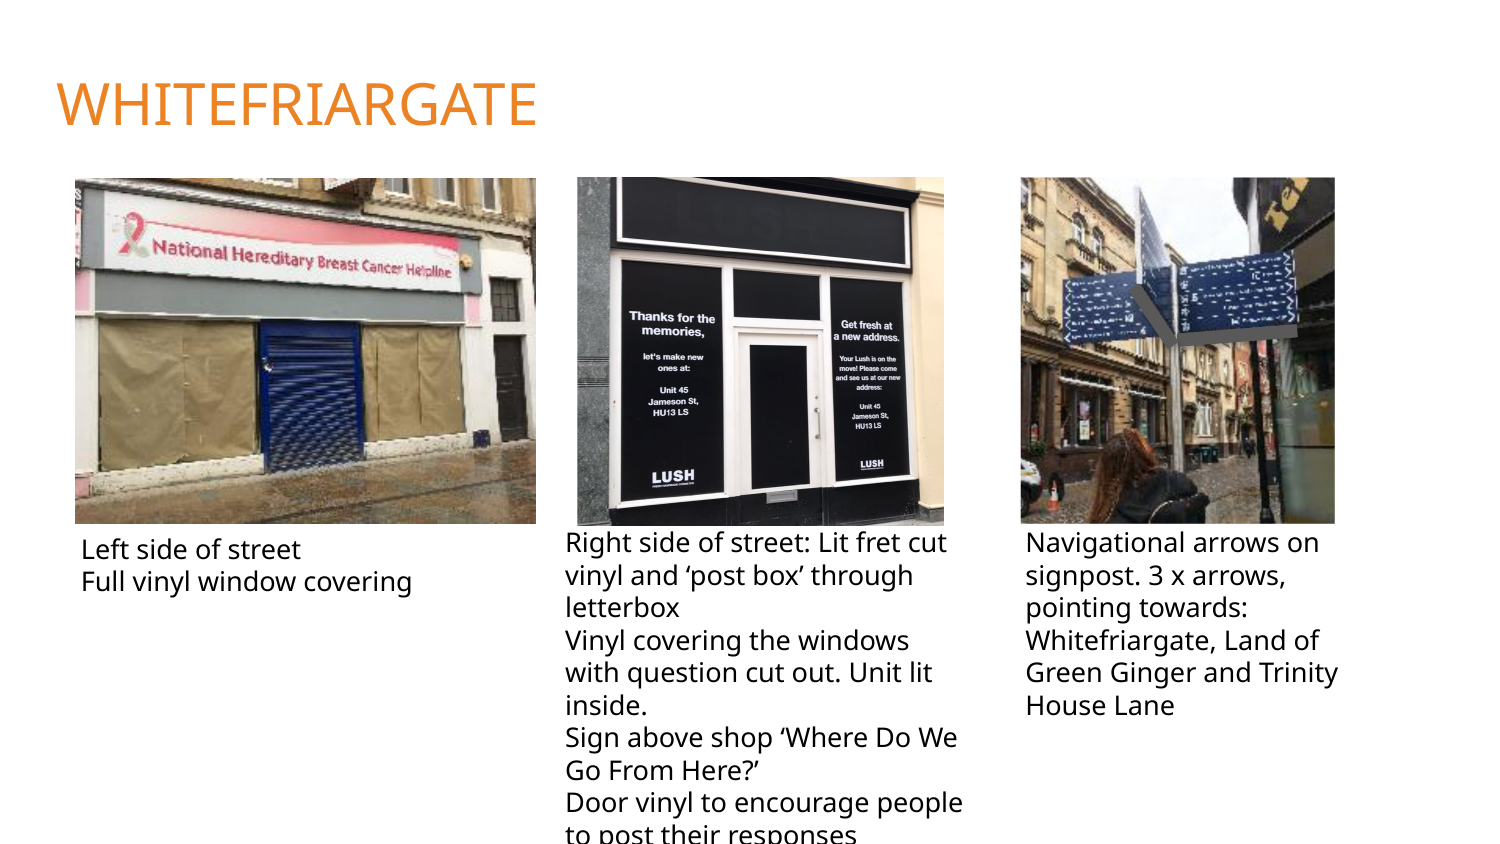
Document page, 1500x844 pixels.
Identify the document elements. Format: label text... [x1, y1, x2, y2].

text_box WHITEFRIARGATE [41, 0, 1108, 144]
picture [577, 177, 945, 526]
text_box Right side of street: Lit fret cut vinyl and ‘post box’ through letterbox Vinyl covering the windows with question cut out. Unit lit inside. Sign above shop ‘Where Do We Go From Here?’ Door vinyl to encourage people to post their responses [550, 518, 985, 844]
text_box Left side of street Full vinyl window covering [66, 524, 428, 605]
picture [74, 178, 536, 524]
text_box Navigational arrows on signpost. 3 x arrows, pointing towards: Whitefriargate, Land of Green Ginger and Trinity House Lane [1010, 518, 1371, 728]
picture [1004, 178, 1351, 518]
